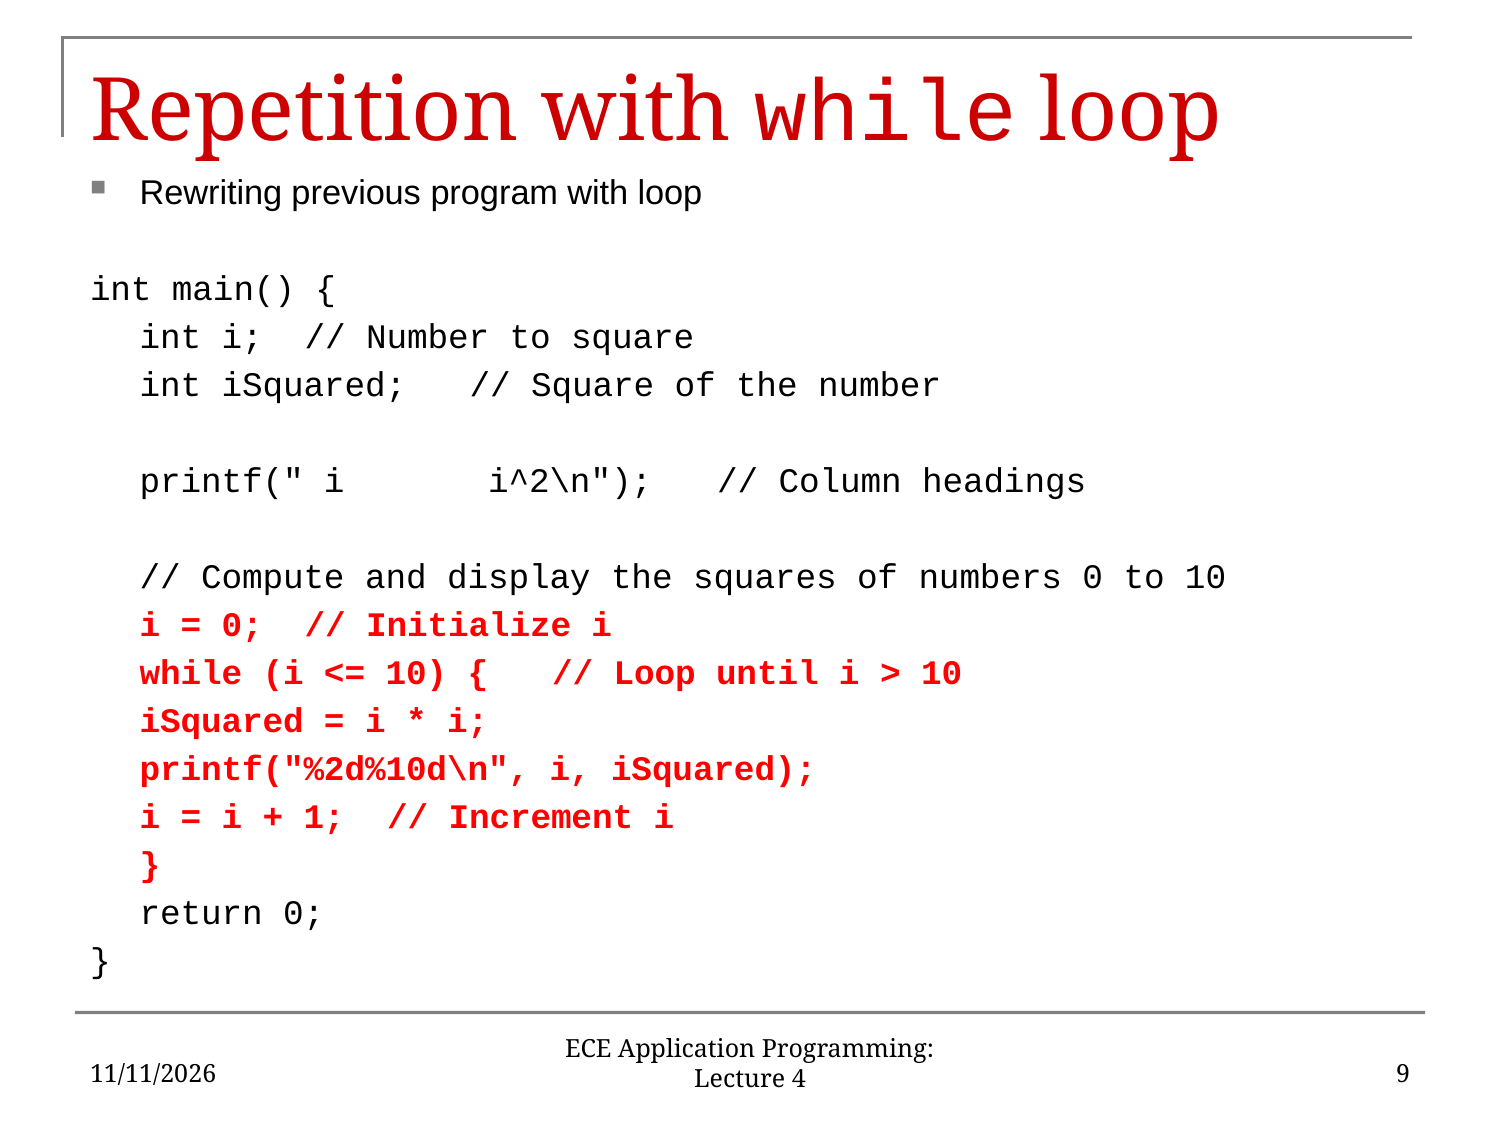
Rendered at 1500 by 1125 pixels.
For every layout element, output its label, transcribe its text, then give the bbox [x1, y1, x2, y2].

slide_number 9 [1074, 1023, 1426, 1100]
list Rewriting previous program with loop int main() { int i; // Number to square int iSquared; // Square of the number printf(" i i^2\n"); // Column headings // Compute and display the squares of numbers 0 to 10 i = 0; // Initialize i while (i <= 10) { // Loop until i > 10 iSquared = i * i; printf("%2d%10d\n", i, iSquared); i = i + 1; // Increment i } return 0; } [75, 162, 1425, 1000]
title Repetition with while loop [75, 45, 1425, 162]
footer ECE Application Programming: Lecture 4 [512, 1024, 988, 1101]
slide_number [74, 1023, 426, 1100]
